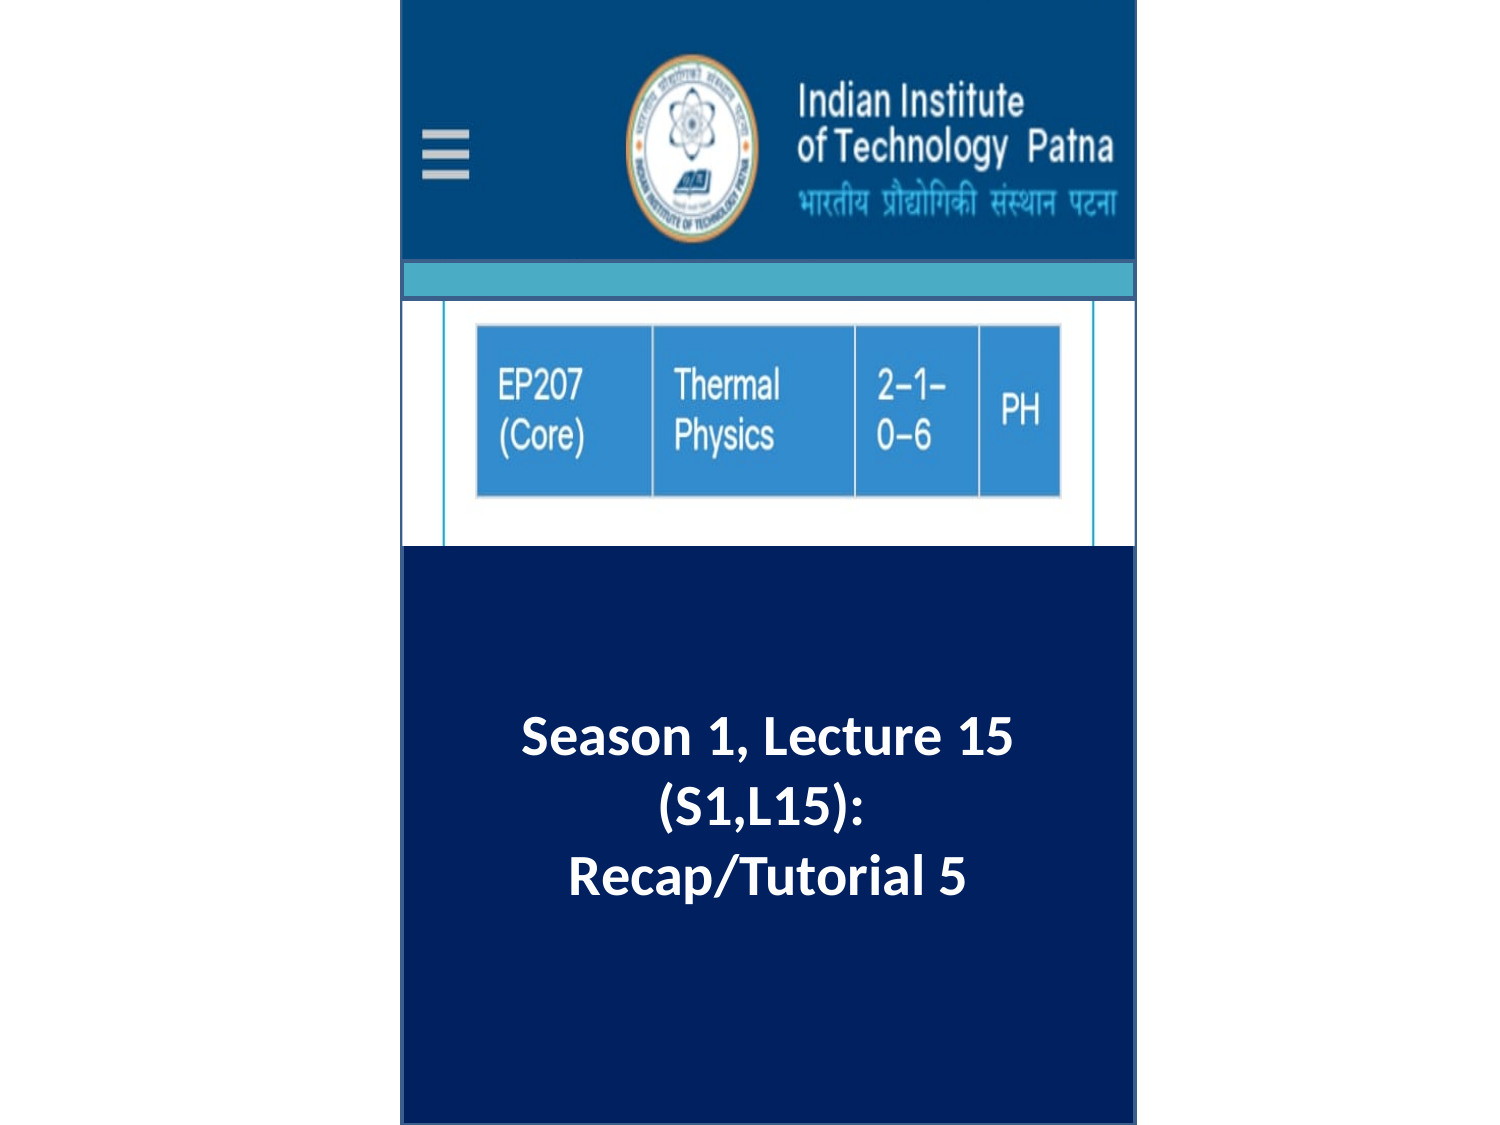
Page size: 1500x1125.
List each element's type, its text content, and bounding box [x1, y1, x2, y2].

text_box Season 1, Lecture 15 (S1,L15): Recap/Tutorial 5 [400, 552, 1137, 1125]
picture [401, 0, 1135, 546]
